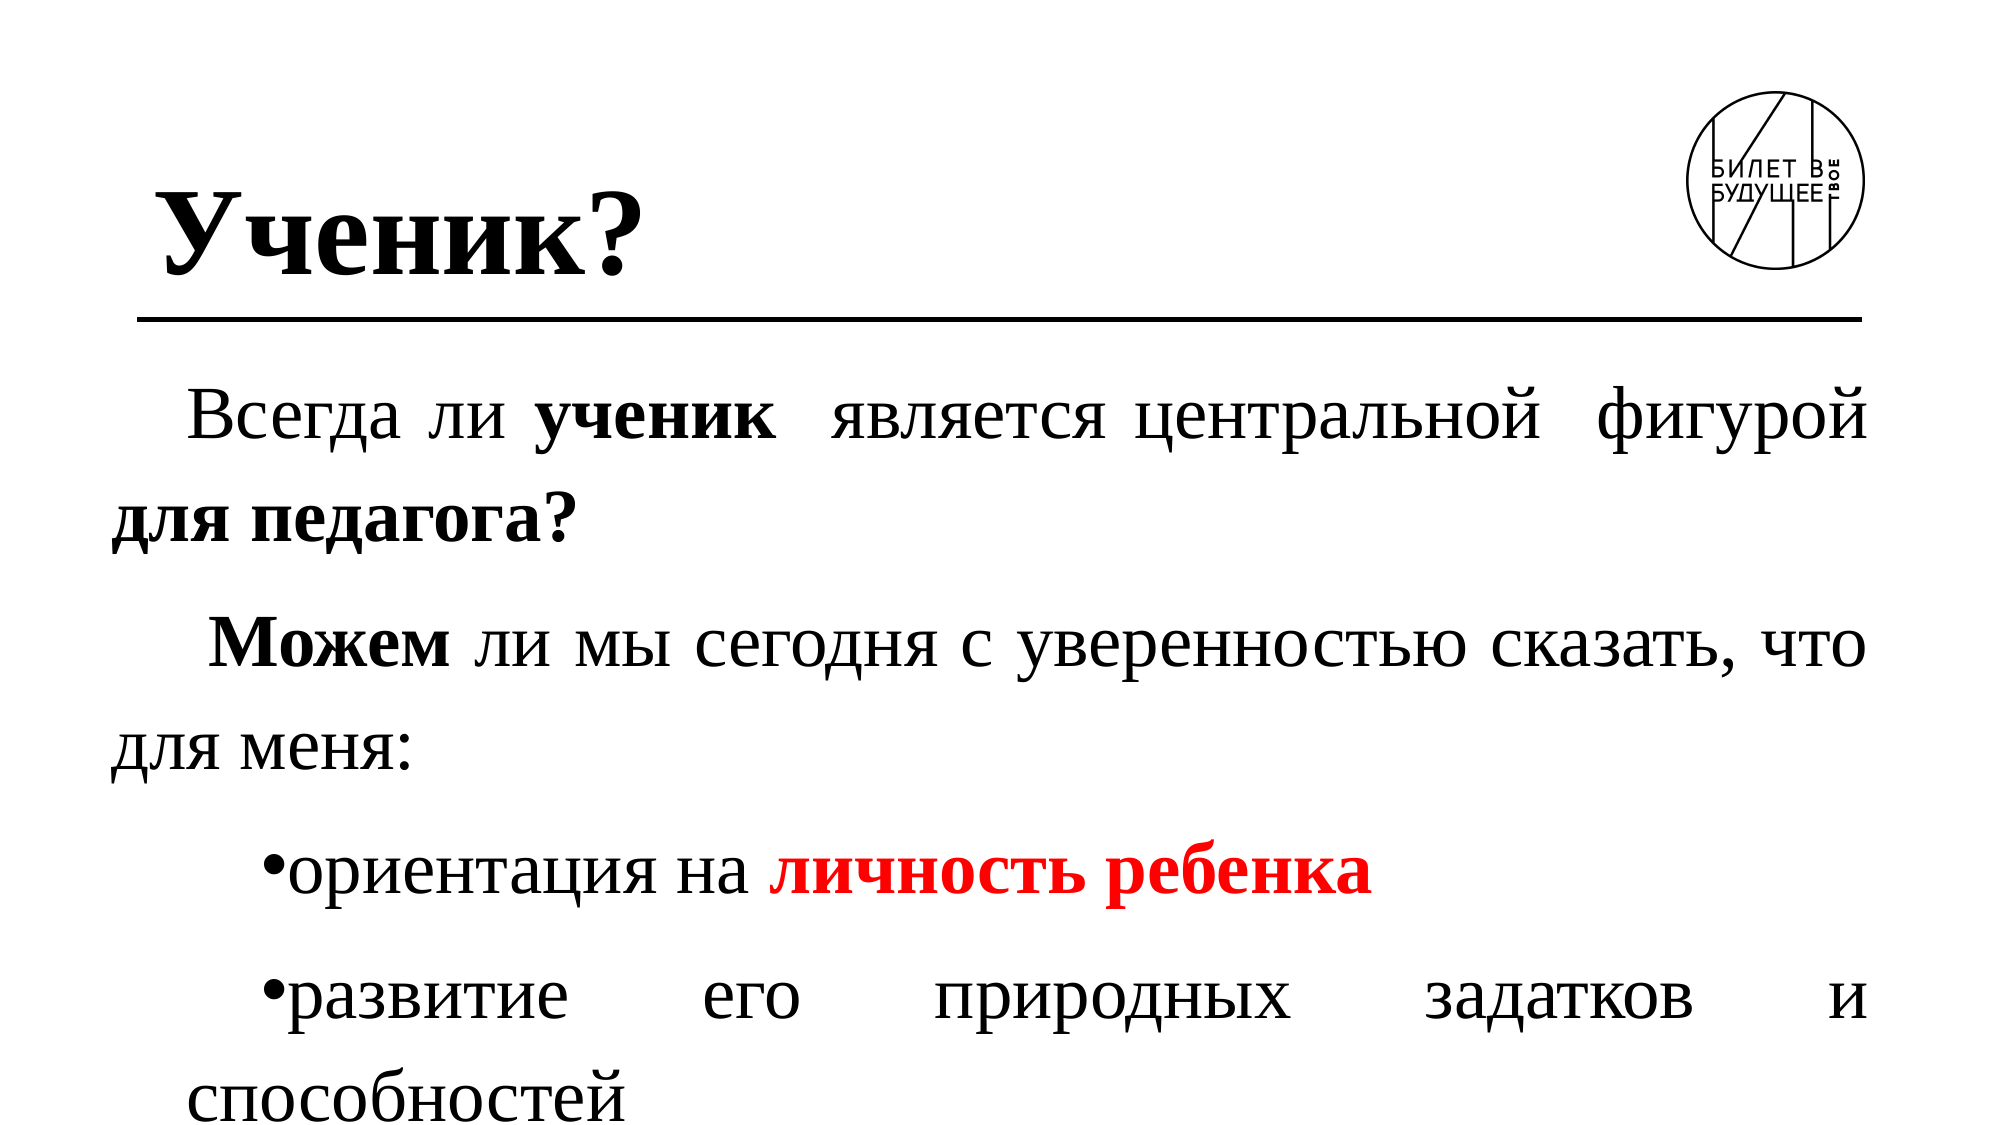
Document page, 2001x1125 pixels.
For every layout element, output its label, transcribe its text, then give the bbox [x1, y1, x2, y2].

text_box Всегда ли ученик является центральной фигурой для педагога? Можем ли мы сегодня с уверенностью сказать, что для меня: ориентация на личность ребенка развитие его природных задатков и способностей [96, 342, 1885, 1125]
title Ученик? [137, 124, 1650, 342]
picture [1686, 91, 1865, 270]
